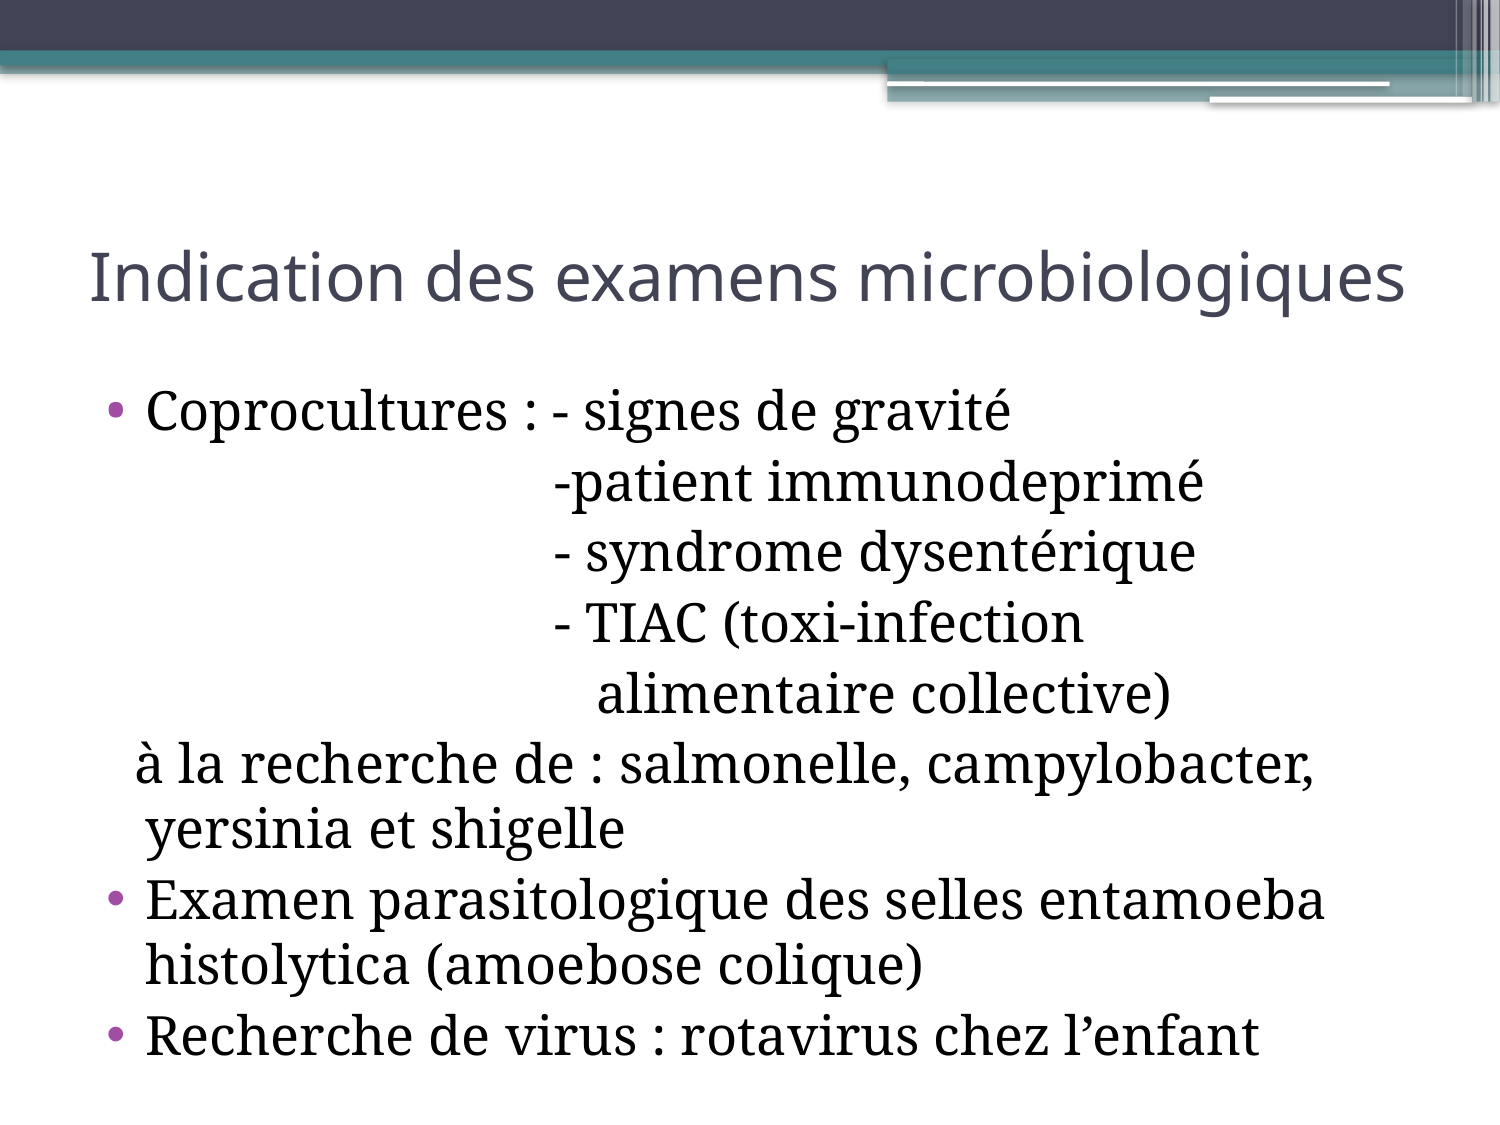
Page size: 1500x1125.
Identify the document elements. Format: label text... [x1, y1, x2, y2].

title Indication des examens microbiologiques [75, 187, 1425, 363]
list Coprocultures : - signes de gravité -patient immunodeprimé - syndrome dysentérique - TIAC (toxi-infection alimentaire collective) à la recherche de : salmonelle, campylobacter, yersinia et shigelle Examen parasitologique des selles entamoeba histolytica (amoebose colique) Recherche de virus : rotavirus chez l’enfant [75, 368, 1425, 1079]
